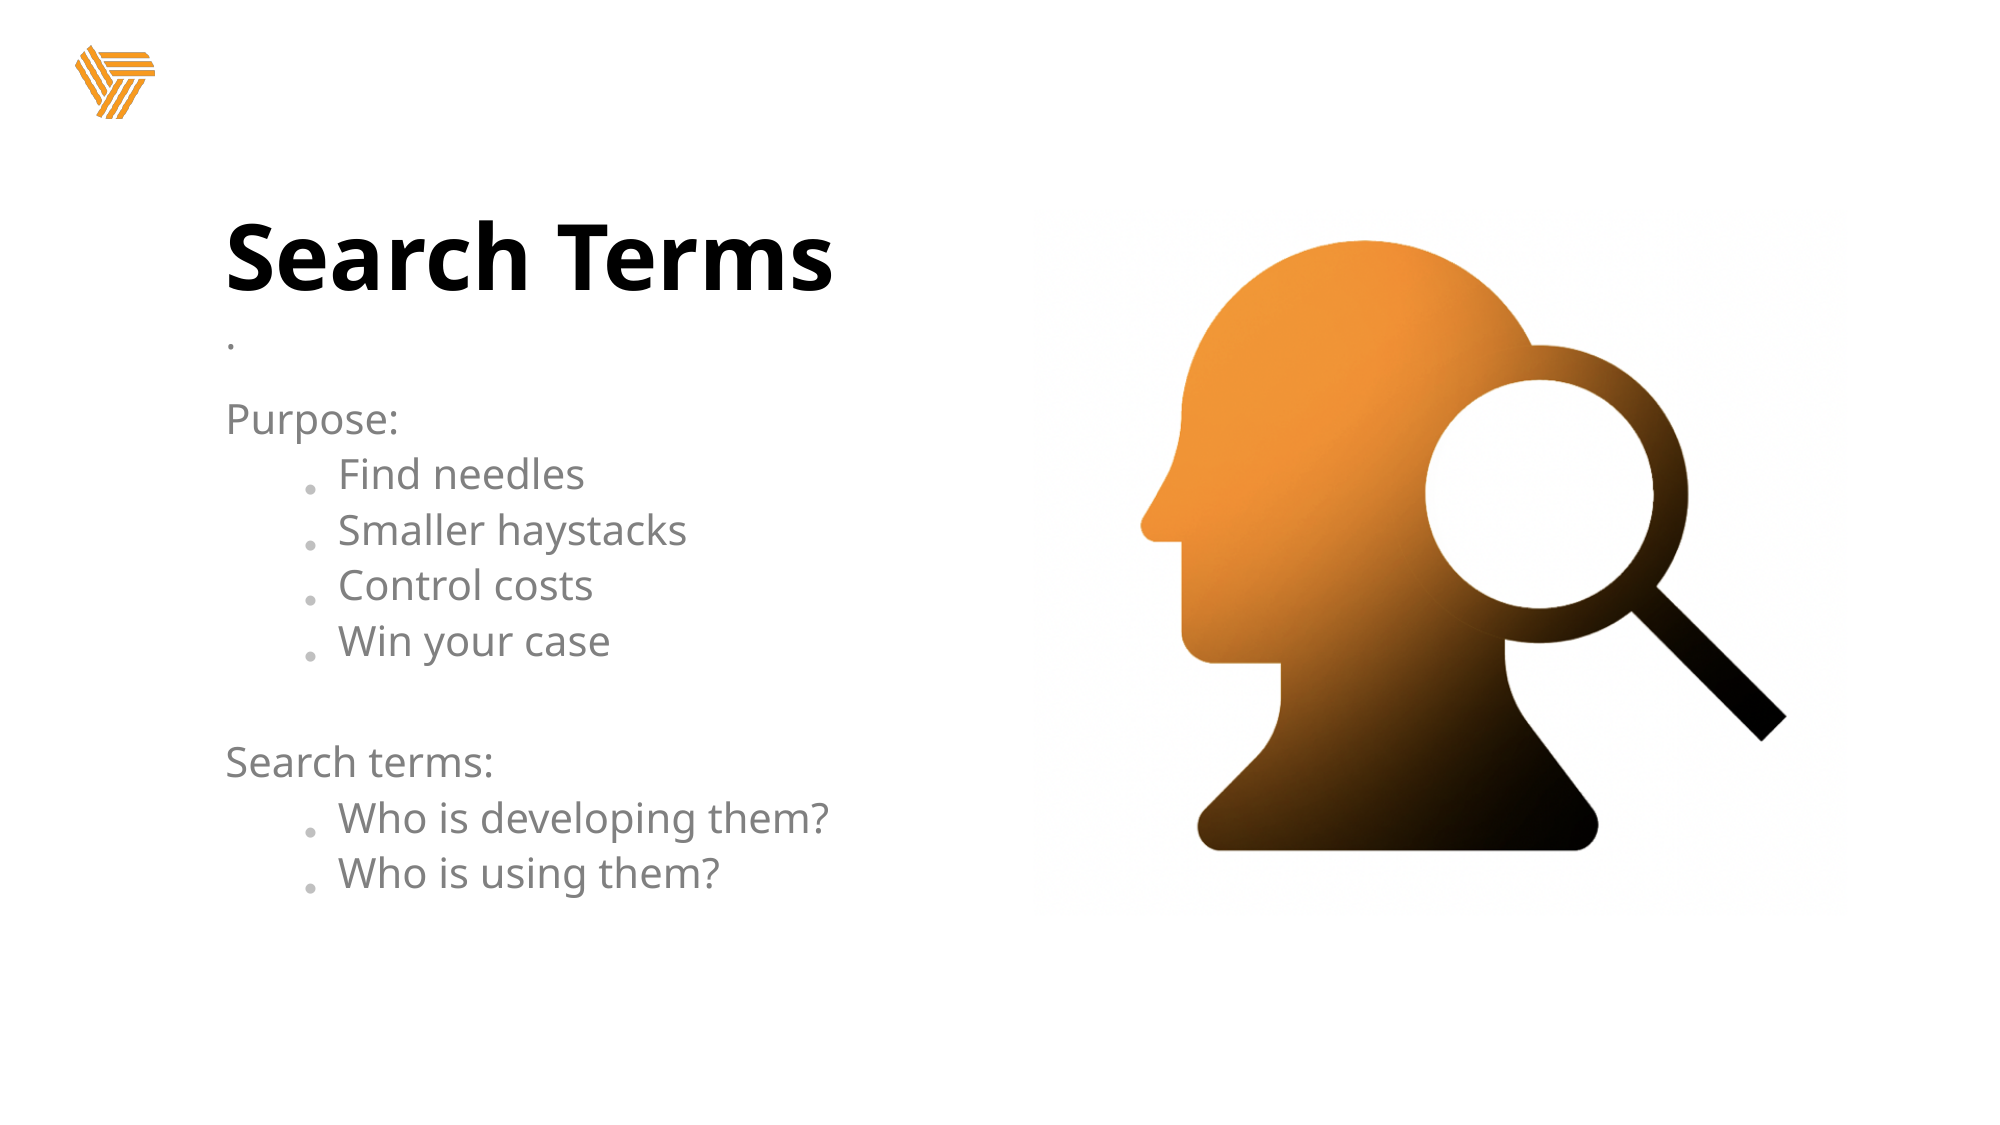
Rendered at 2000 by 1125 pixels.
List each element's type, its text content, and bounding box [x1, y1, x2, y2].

picture [1032, 209, 1848, 916]
text_box Purpose: Find needles Smaller haystacks Control costs Win your case Search terms: Who is developing them? Who is using them? [210, 391, 855, 946]
text_box Search Terms . [210, 212, 972, 366]
picture [75, 45, 155, 119]
